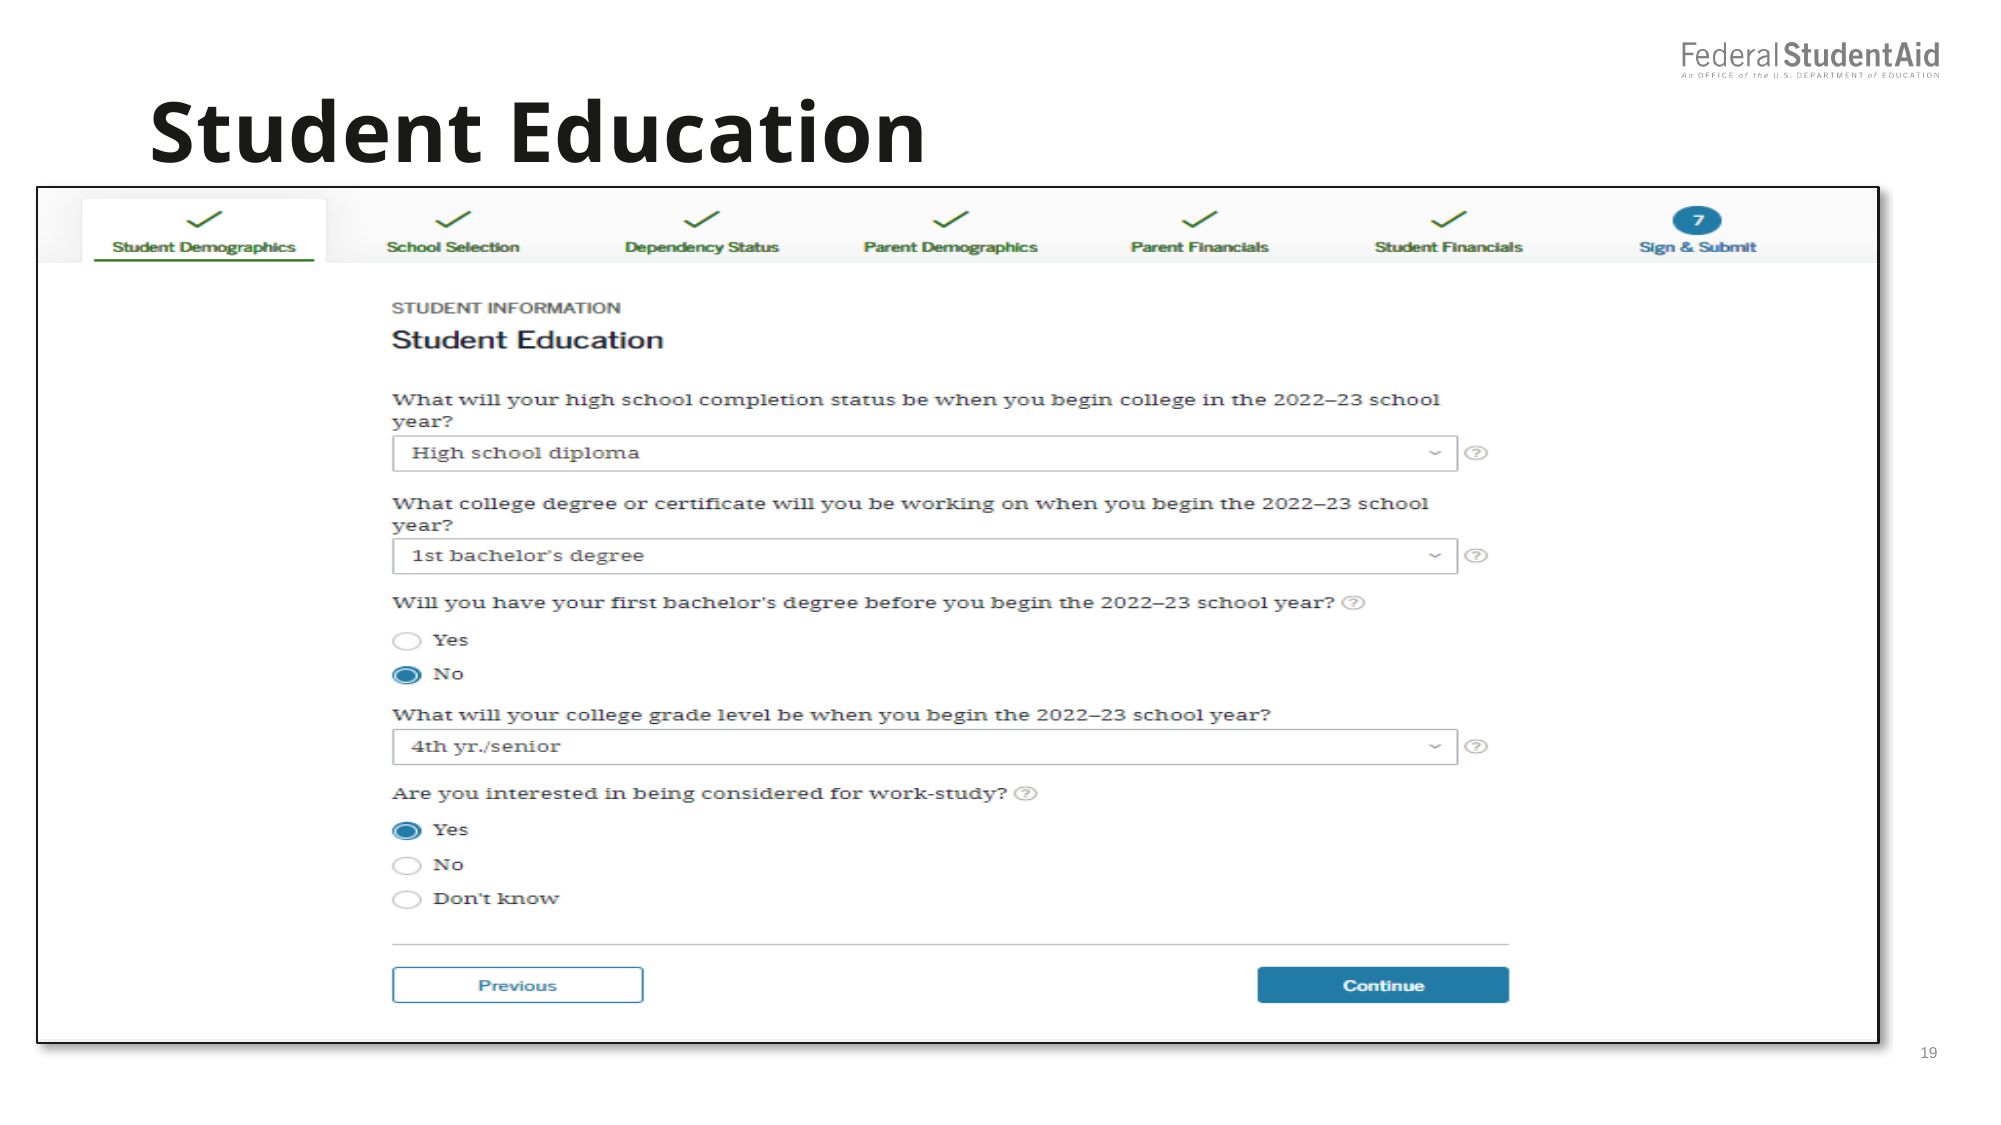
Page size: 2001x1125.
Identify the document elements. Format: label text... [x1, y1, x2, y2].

slide_number 19 [1920, 1042, 1986, 1094]
title Student Education [149, 57, 1606, 185]
picture [1681, 42, 1939, 78]
picture [38, 188, 1878, 1043]
